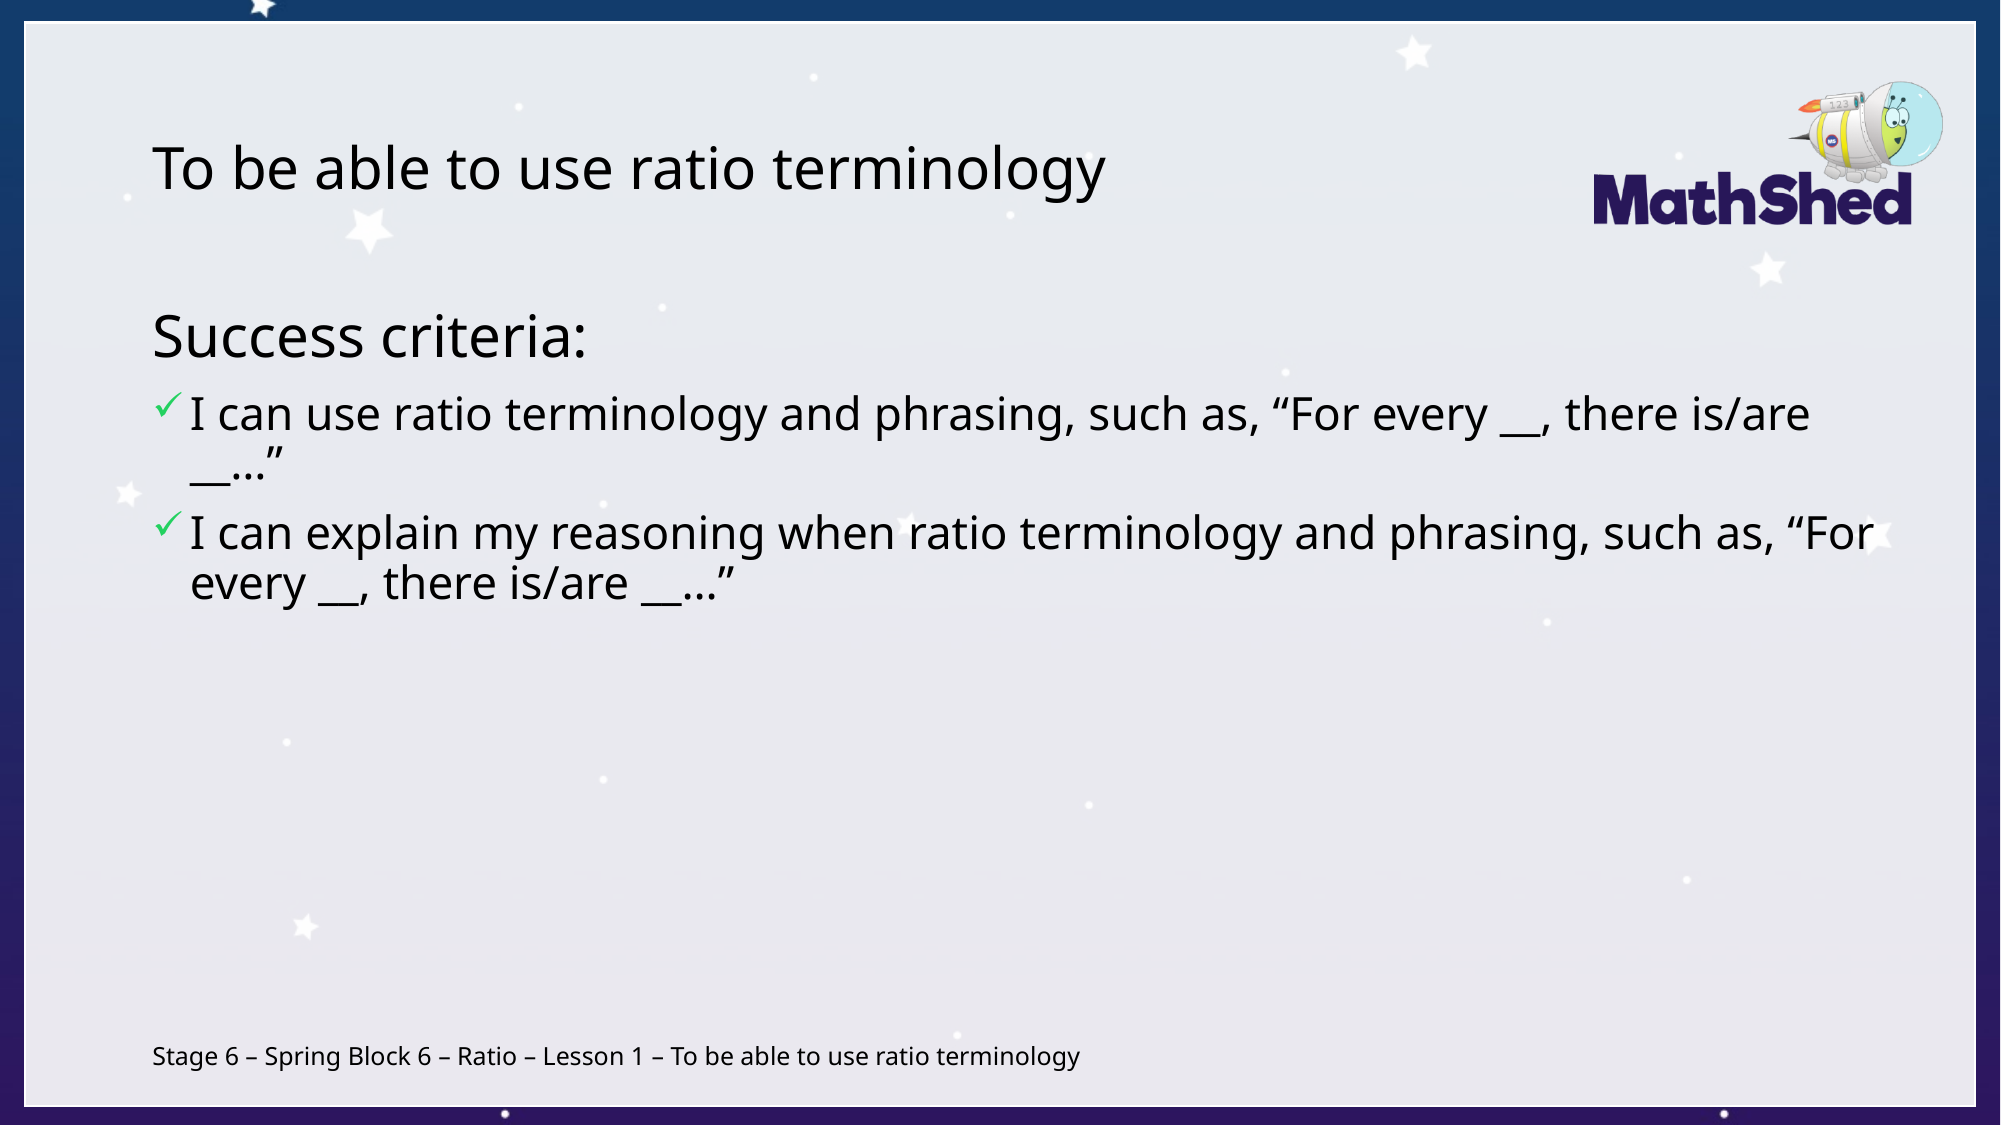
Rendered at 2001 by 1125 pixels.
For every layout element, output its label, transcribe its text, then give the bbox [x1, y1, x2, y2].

list Success criteria: I can use ratio terminology and phrasing, such as, “For every __, there is/are __…” I can explain my reasoning when ratio terminology and phrasing, such as, “For every __, there is/are __…” [137, 299, 1924, 1014]
picture [0, 0, 2001, 1125]
title To be able to use ratio terminology [137, 59, 1578, 278]
footer Stage 6 – Spring Block 6 – Ratio – Lesson 1 – To be able to use ratio terminology [137, 1033, 2000, 1093]
